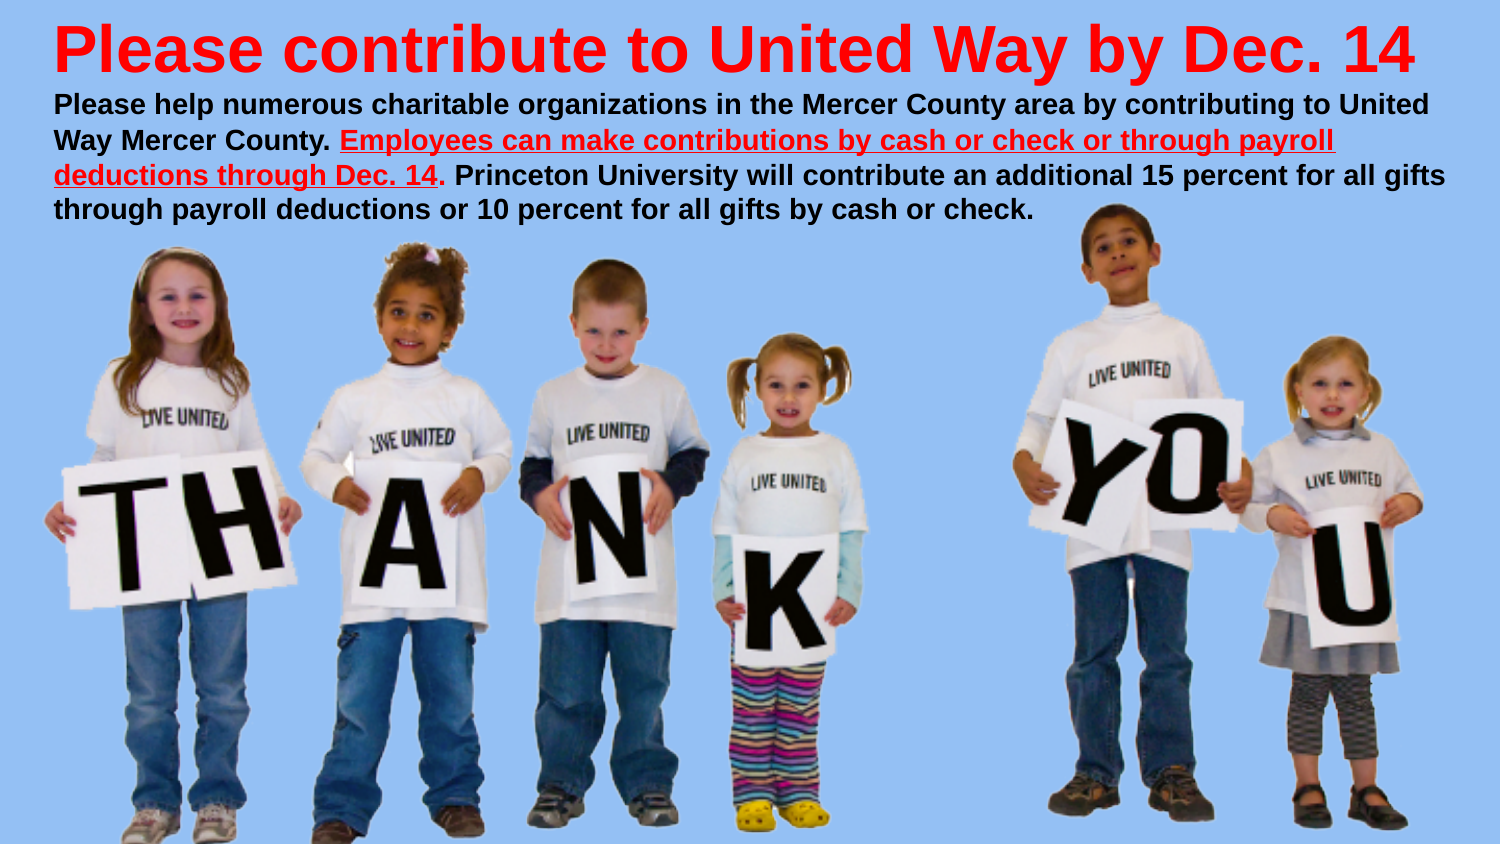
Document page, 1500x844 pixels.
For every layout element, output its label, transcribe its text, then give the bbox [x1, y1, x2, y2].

picture [38, 191, 1425, 844]
text_box Please contribute to United Way by Dec. 14 Please help numerous charitable organizations in the Mercer County area by contributing to United Way Mercer County. Employees can make contributions by cash or check or through payroll deductions through Dec. 14. Princeton University will contribute an additional 15 percent for all gifts through payroll deductions or 10 percent for all gifts by cash or check. [38, 0, 1493, 294]
